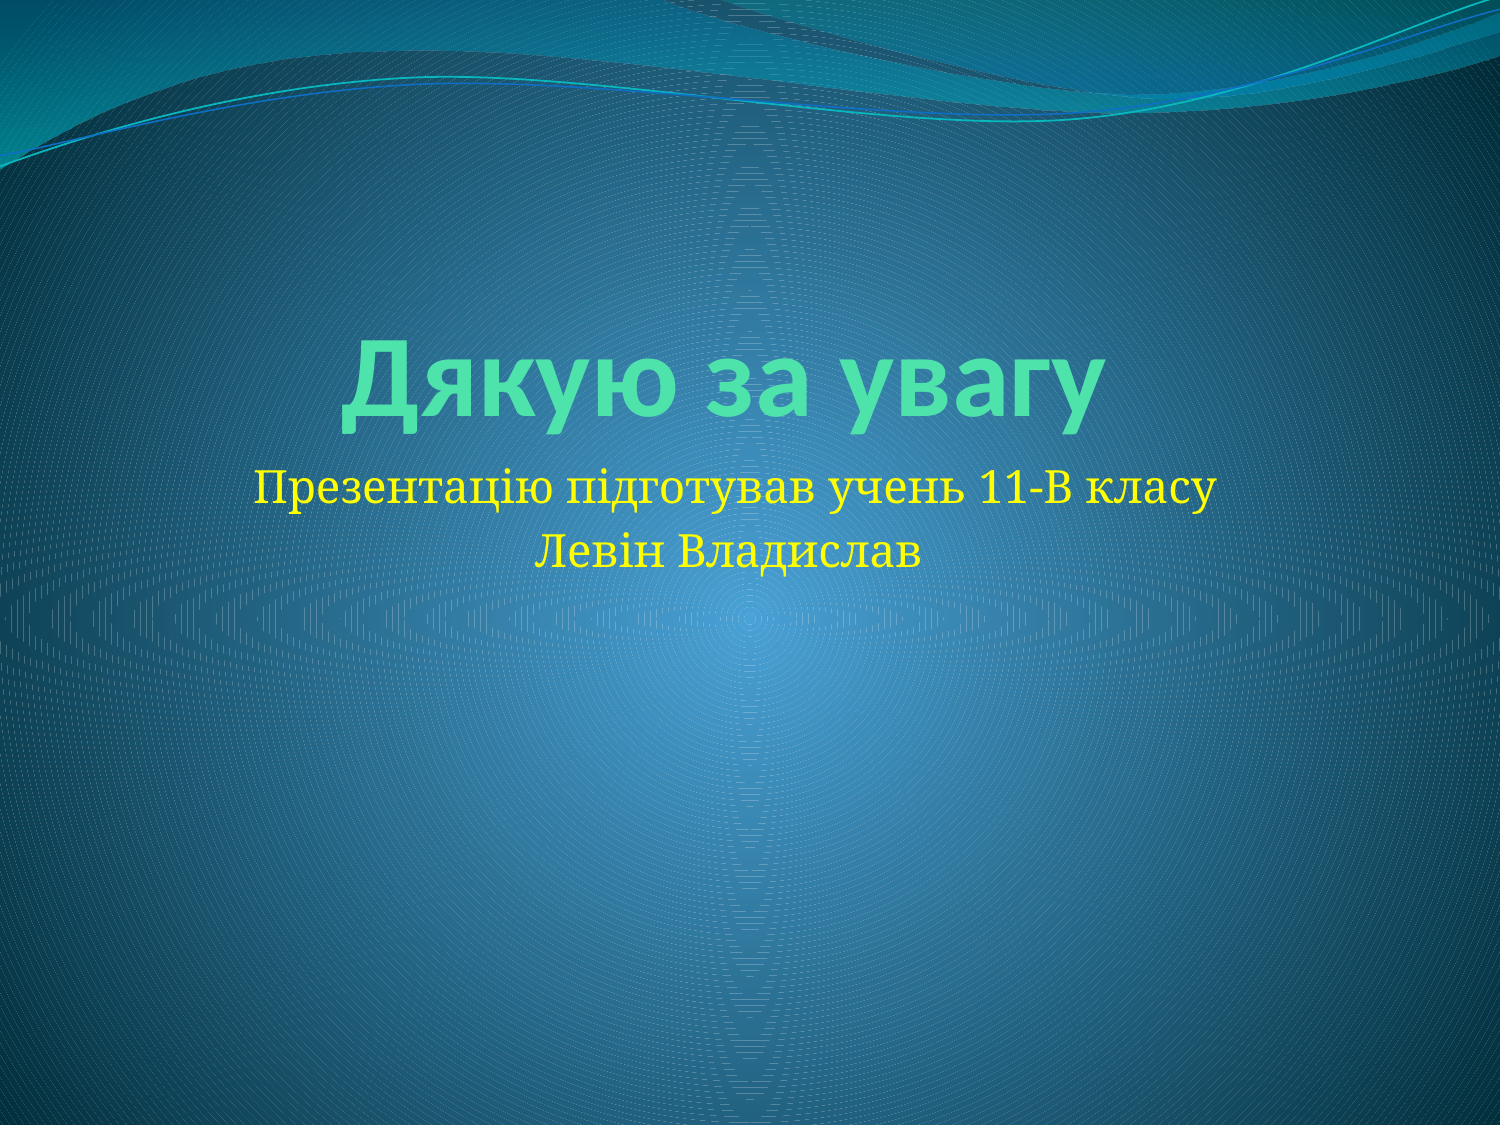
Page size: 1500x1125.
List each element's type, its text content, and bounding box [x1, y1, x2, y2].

title Дякую за увагу [86, 216, 1362, 440]
list Презентацію підготував учень 11-В класу Левін Владислав [76, 450, 1394, 1059]
